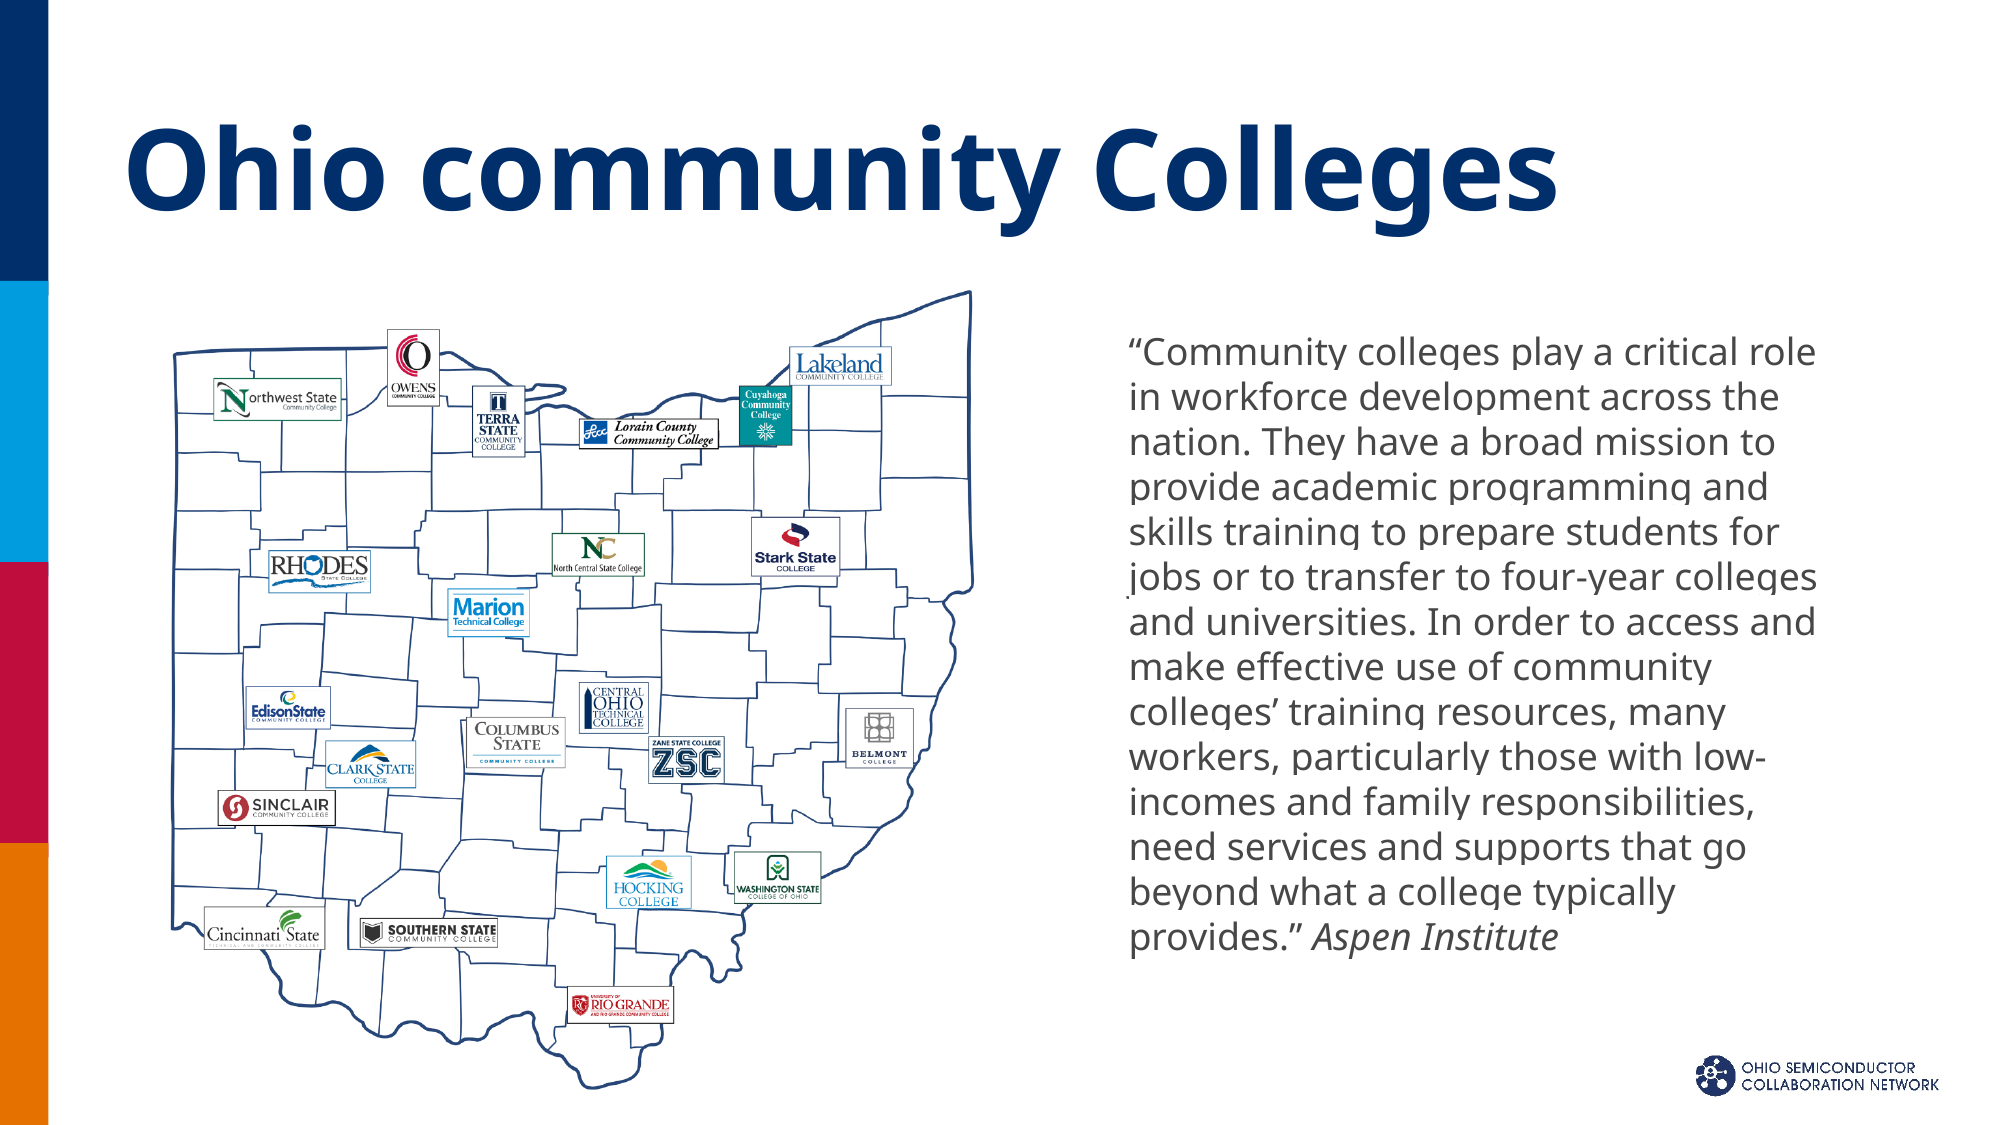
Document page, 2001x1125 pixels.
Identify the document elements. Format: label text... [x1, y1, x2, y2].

picture [95, 252, 1053, 1125]
text_box “Community colleges play a critical role in workforce development across the nation. They have a broad mission to provide academic programming and skills training to prepare students for jobs or to transfer to four-year colleges and universities. In order to access and make effective use of community colleges’ training resources, many workers, particularly those with low-incomes and family responsibilities, need services and supports that go beyond what a college typically provides.” Aspen Institute [1113, 320, 1854, 966]
picture [1679, 1053, 1952, 1100]
title Ohio community Colleges [122, 59, 1878, 233]
